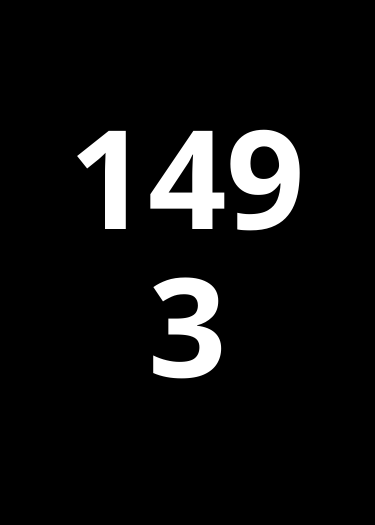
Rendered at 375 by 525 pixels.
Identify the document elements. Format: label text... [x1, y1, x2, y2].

title 1493 [25, 27, 350, 491]
